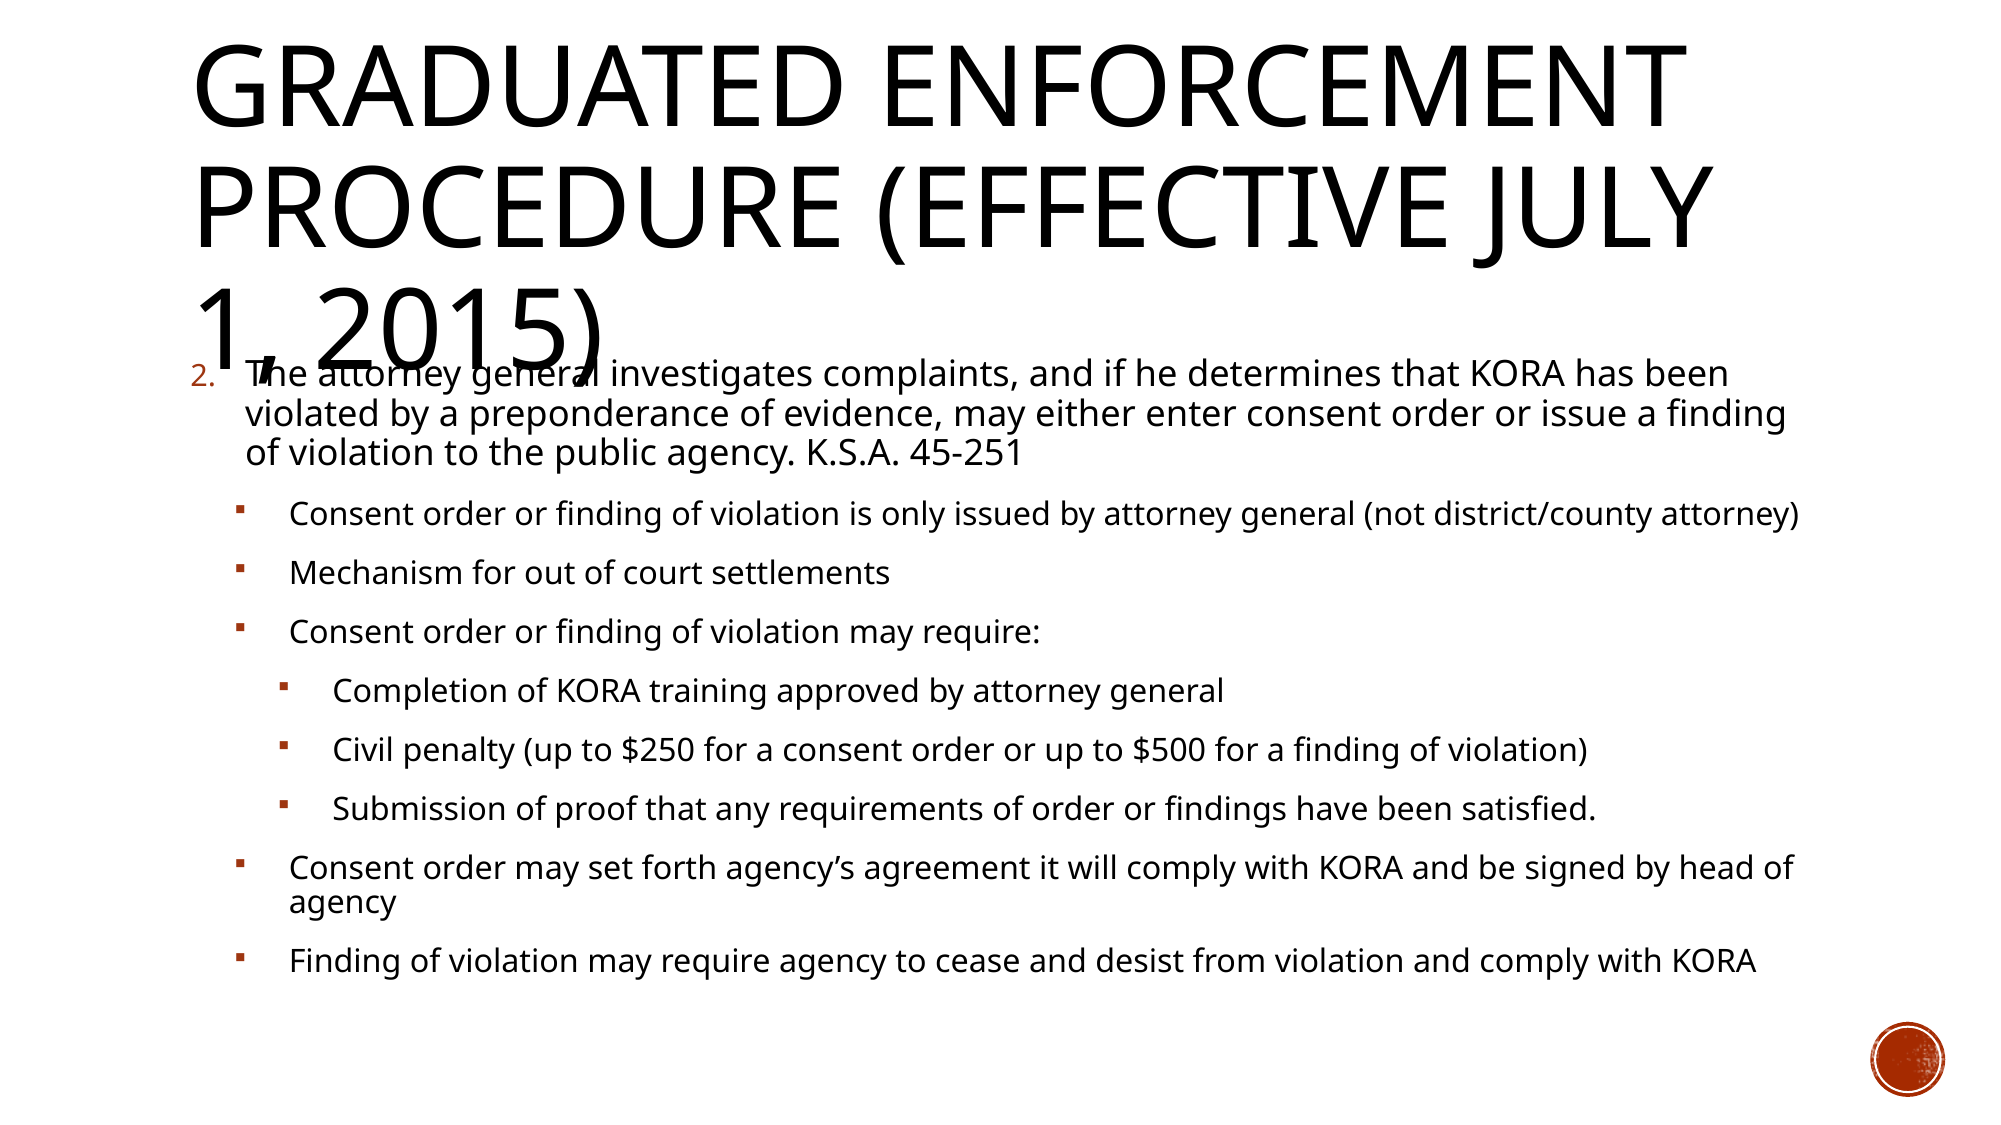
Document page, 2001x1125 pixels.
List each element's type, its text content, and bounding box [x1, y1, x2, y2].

list The attorney general investigates complaints, and if he determines that KORA has been violated by a preponderance of evidence, may either enter consent order or issue a finding of violation to the public agency. K.S.A. 45-251 Consent order or finding of violation is only issued by attorney general (not district/county attorney) Mechanism for out of court settlements Consent order or finding of violation may require: Completion of KORA training approved by attorney general Civil penalty (up to $250 for a consent order or up to $500 for a finding of violation) Submission of proof that any requirements of order or findings have been satisfied. Consent order may set forth agency’s agreement it will comply with KORA and be signed by head of agency Finding of violation may require agency to cease and desist from violation and comply with KORA [175, 348, 1826, 1013]
title Graduated enforcement procedure (effective July 1, 2015) [175, 79, 1826, 344]
